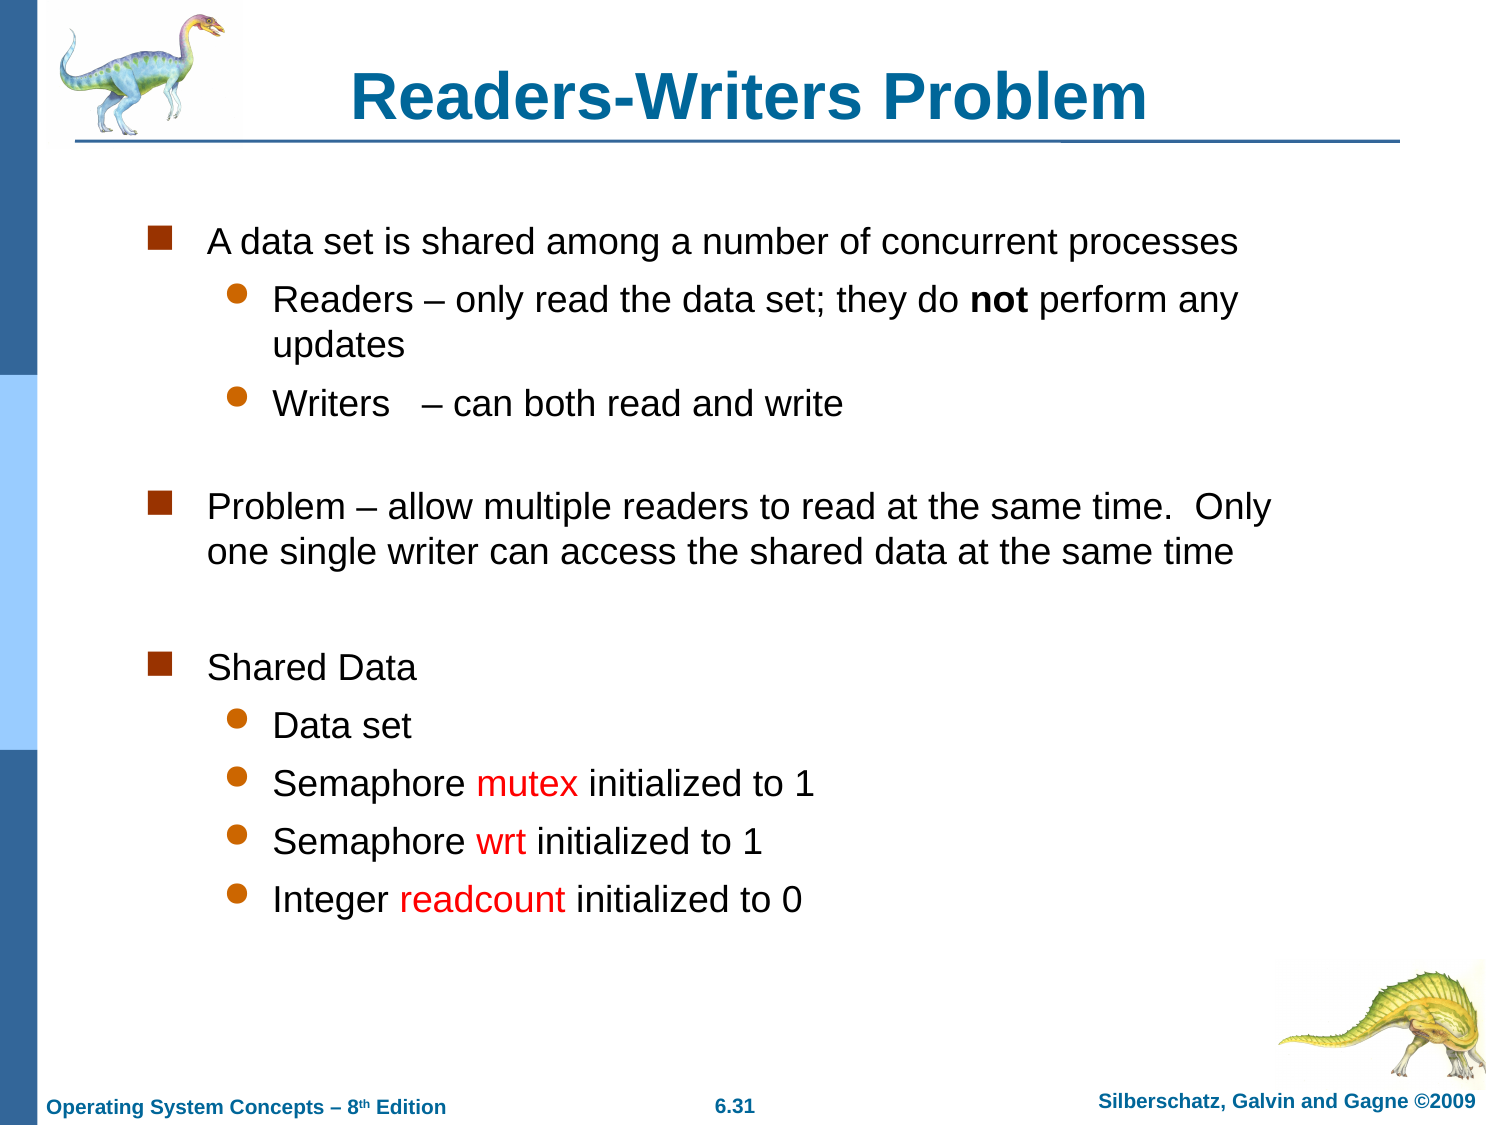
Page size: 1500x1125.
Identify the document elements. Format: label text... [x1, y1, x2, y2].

picture [46, 0, 243, 149]
picture [1275, 959, 1486, 1090]
list A data set is shared among a number of concurrent processes Readers – only read the data set; they do not perform any updates Writers – can both read and write Problem – allow multiple readers to read at the same time. Only one single writer can access the shared data at the same time Shared Data Data set Semaphore mutex initialized to 1 Semaphore wrt initialized to 1 Integer readcount initialized to 0 [135, 209, 1310, 991]
title Readers-Writers Problem [74, 45, 1426, 141]
